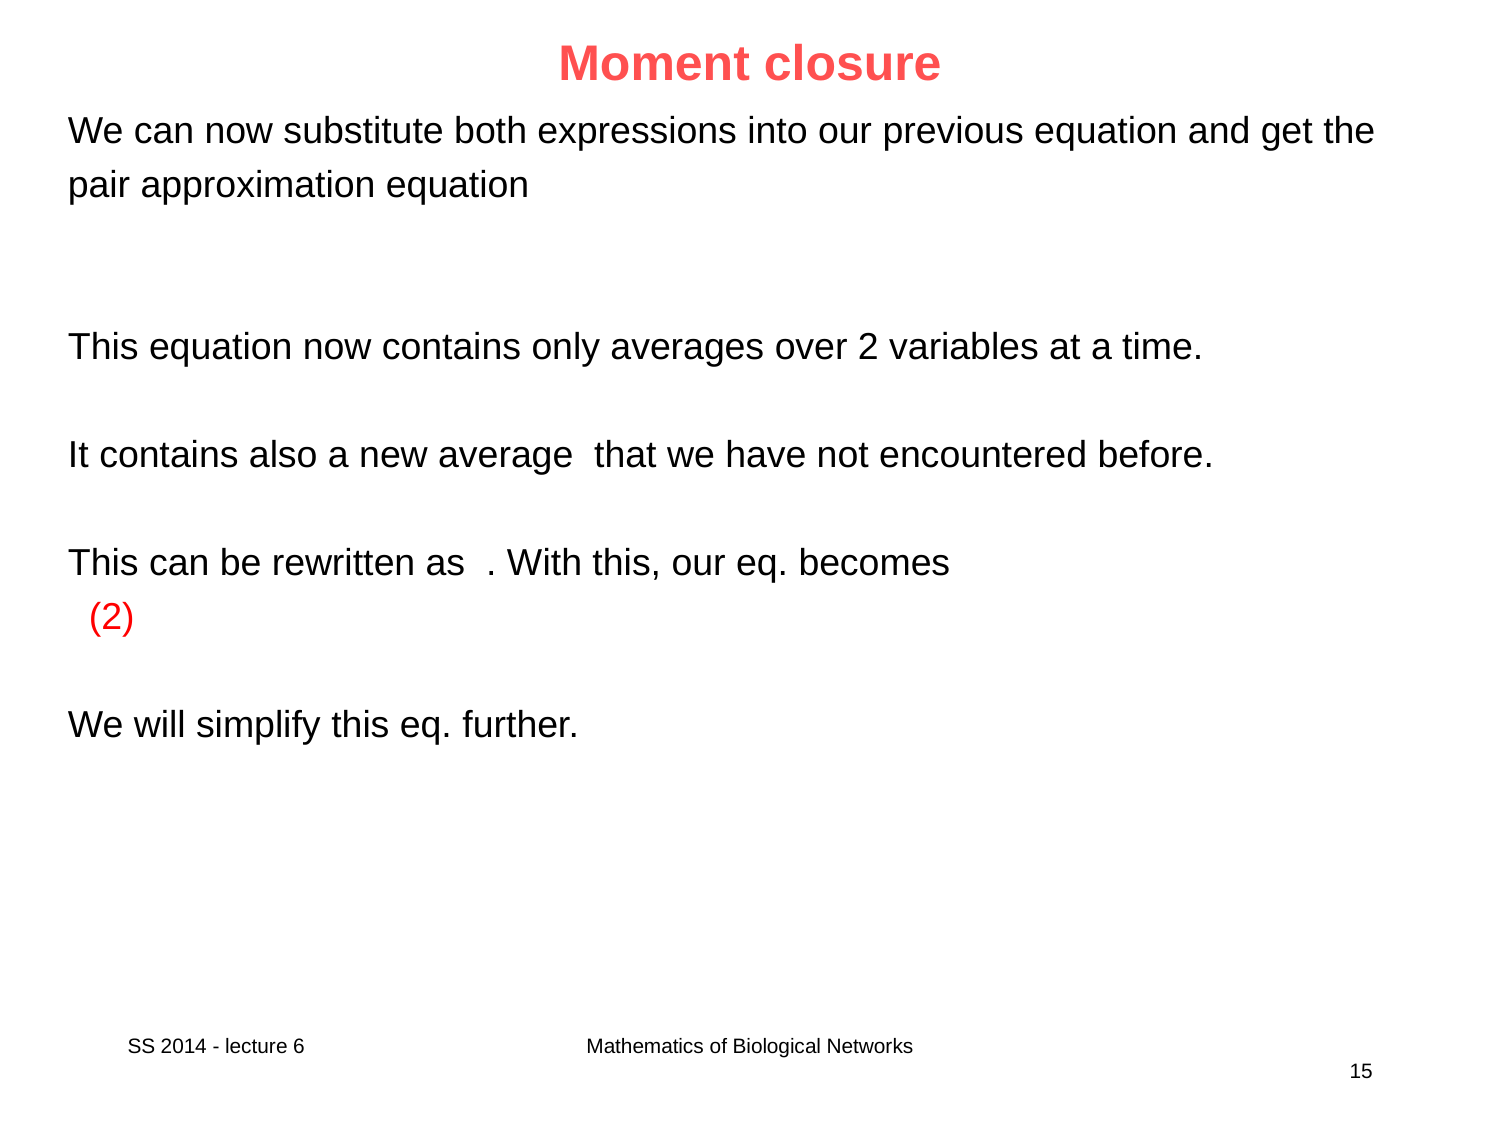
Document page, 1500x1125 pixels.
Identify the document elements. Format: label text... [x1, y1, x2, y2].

title Moment closure [17, 31, 1483, 91]
footer Mathematics of Biological Networks [512, 1024, 988, 1101]
list [50, 149, 1463, 275]
slide_number SS 2014 - lecture 6 [112, 1024, 426, 1101]
slide_number 15 [1074, 1024, 1388, 1101]
